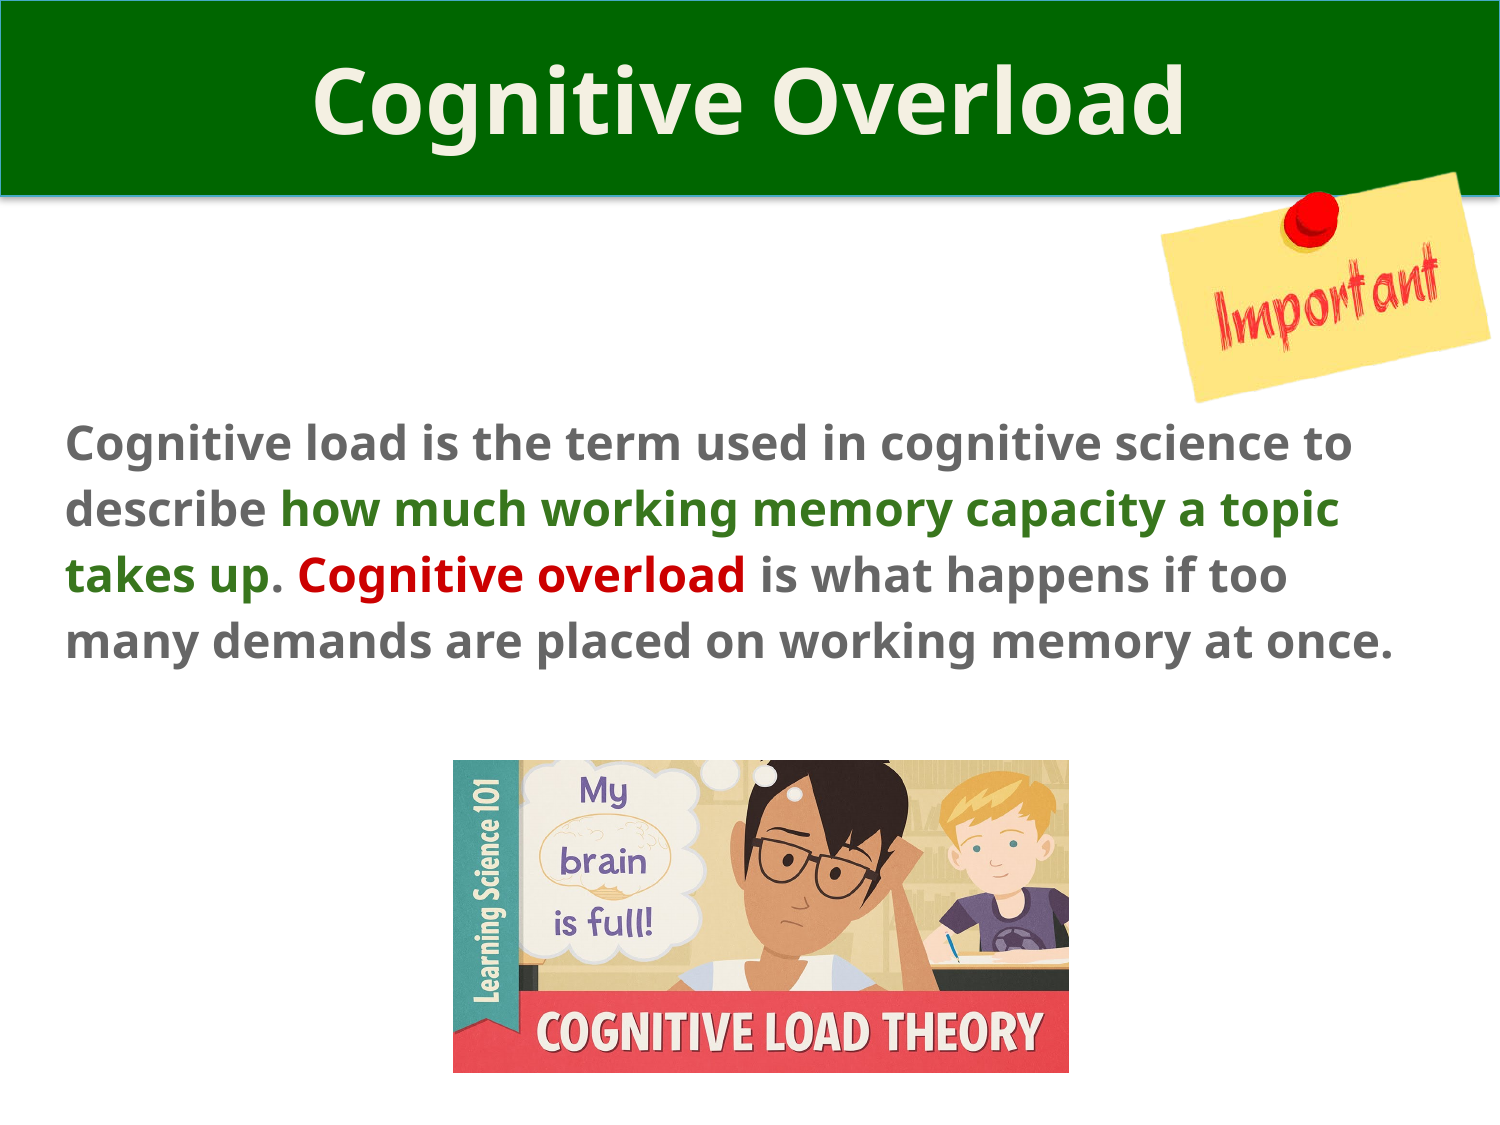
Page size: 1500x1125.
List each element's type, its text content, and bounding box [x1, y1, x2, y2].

text_box Cognitive Overload [0, 0, 1500, 197]
picture [1144, 167, 1500, 418]
picture [453, 760, 1069, 1073]
text_box Cognitive load is the term used in cognitive science to describe how much working memory capacity a topic takes up. Cognitive overload is what happens if too many demands are placed on working memory at once. [49, 388, 1451, 683]
